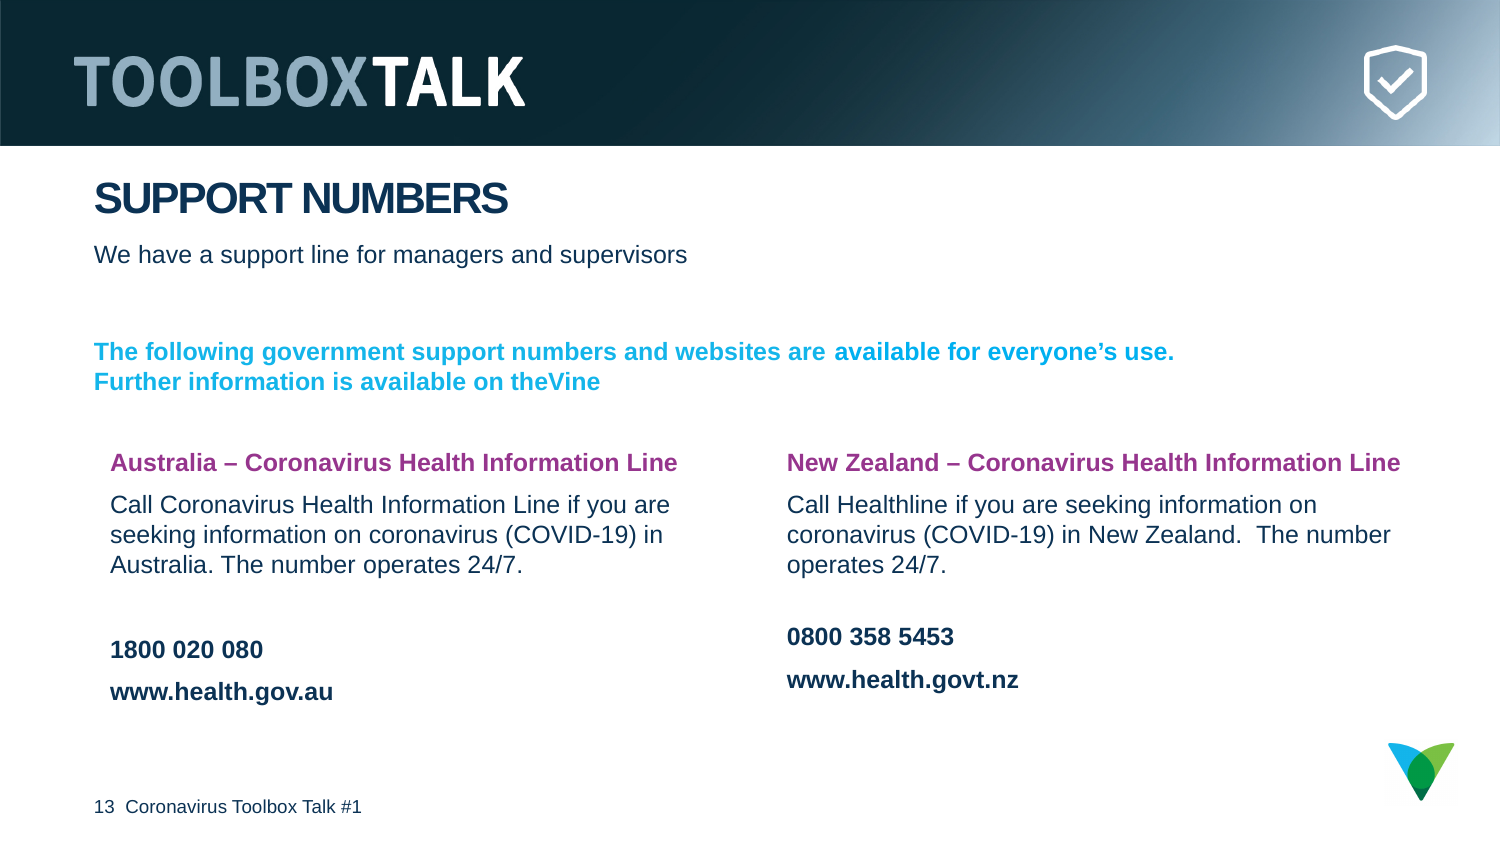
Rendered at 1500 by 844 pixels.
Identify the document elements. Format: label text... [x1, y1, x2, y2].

picture [0, 0, 1500, 146]
text_box We have a support line for managers and supervisors [79, 231, 1399, 276]
text_box New Zealand – Coronavirus Health Information Line Call Healthline if you are seeking information on coronavirus (COVID-19) in New Zealand. The number operates 24/7. 0800 358 5453 www.health.govt.nz [772, 438, 1420, 701]
list Support numbers [79, 177, 1420, 274]
text_box Australia – Coronavirus Health Information Line Call Coronavirus Health Information Line if you are seeking information on coronavirus (COVID-19) in Australia. The number operates 24/7. 1800 020 080 www.health.gov.au [95, 438, 715, 714]
picture [1384, 739, 1458, 806]
text_box The following government support numbers and websites are available for everyone’s use. Further information is available on theVine [79, 328, 1444, 403]
